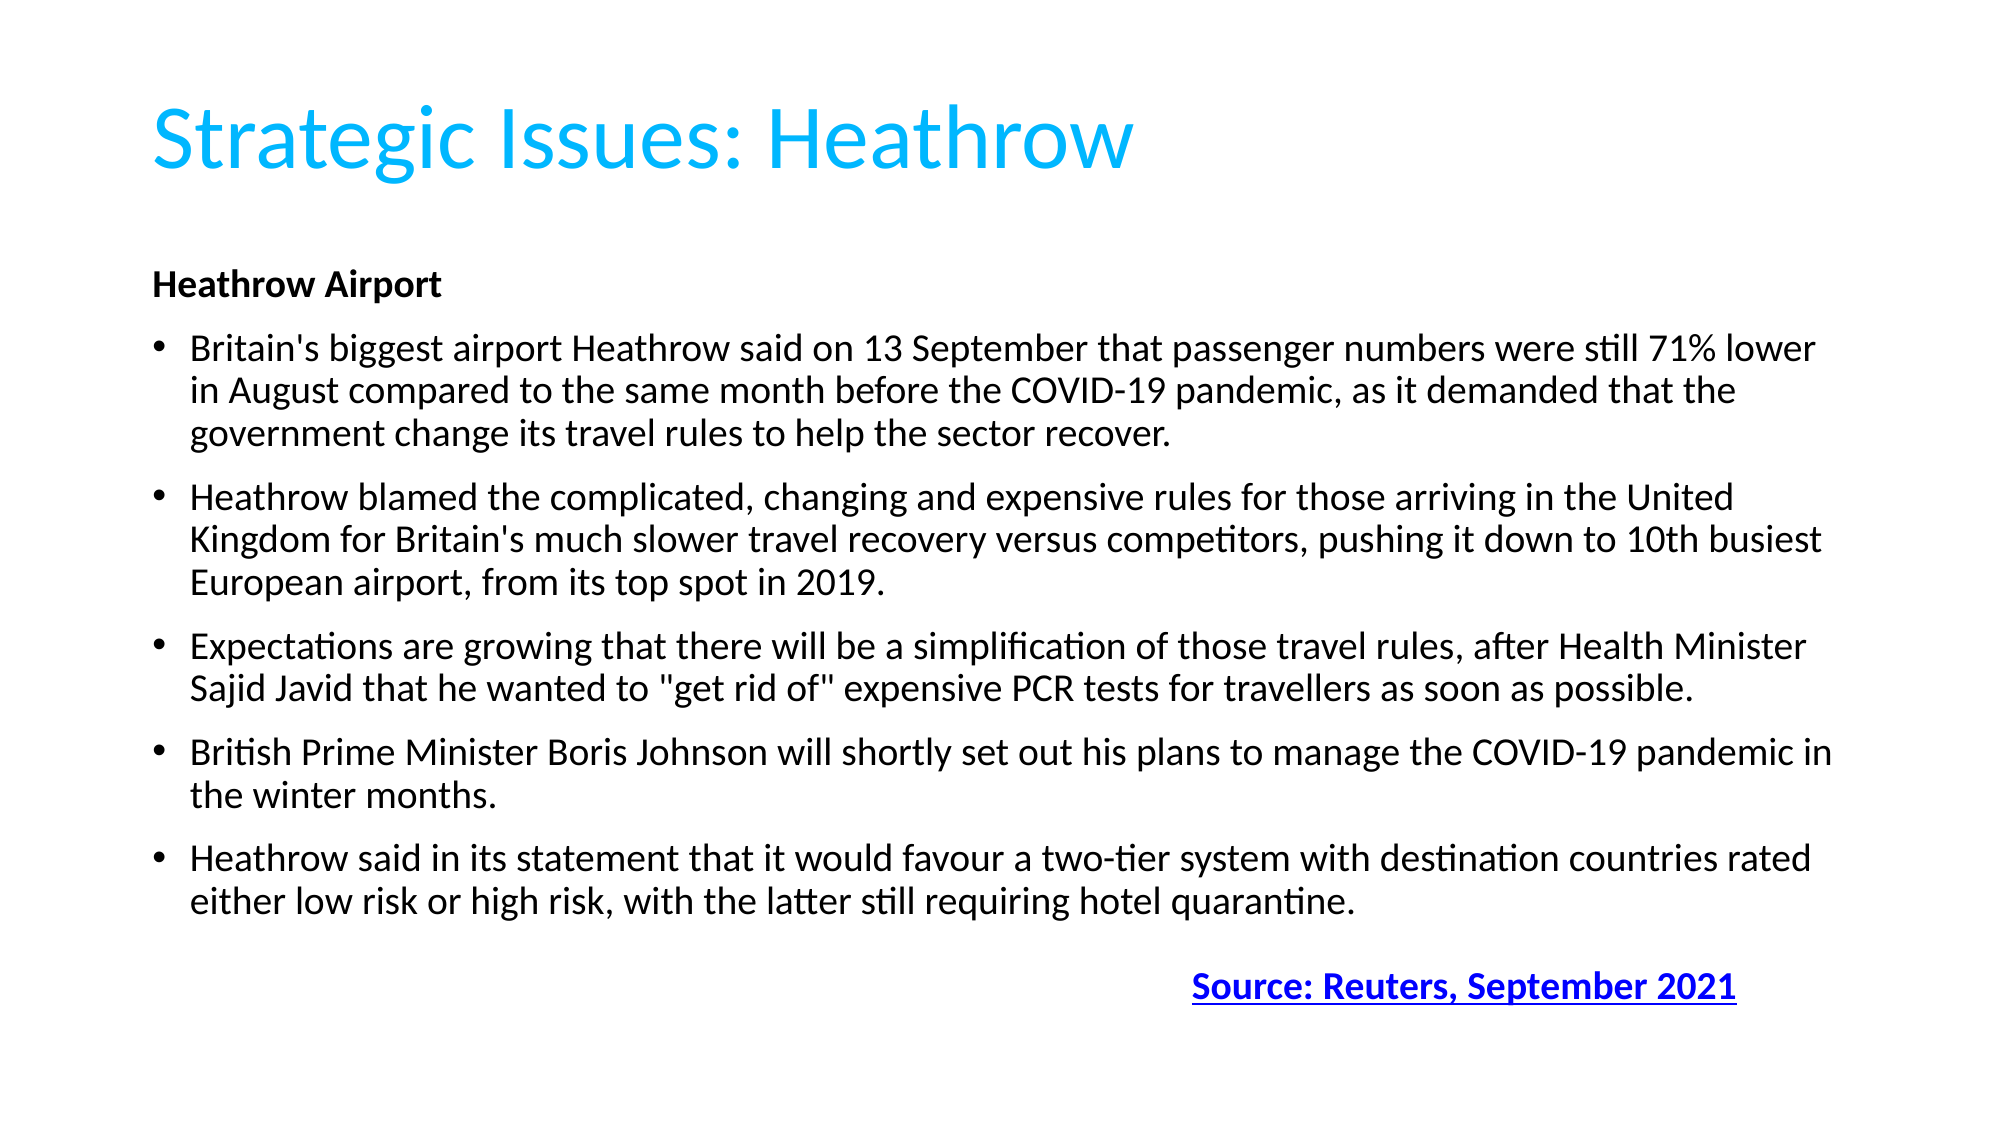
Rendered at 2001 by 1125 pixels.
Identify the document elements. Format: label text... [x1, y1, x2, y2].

list Heathrow Airport Britain's biggest airport Heathrow said on 13 September that passenger numbers were still 71% lower in August compared to the same month before the COVID-19 pandemic, as it demanded that the government change its travel rules to help the sector recover. Heathrow blamed the complicated, changing and expensive rules for those arriving in the United Kingdom for Britain's much slower travel recovery versus competitors, pushing it down to 10th busiest European airport, from its top spot in 2019. Expectations are growing that there will be a simplification of those travel rules, after Health Minister Sajid Javid that he wanted to "get rid of" expensive PCR tests for travellers as soon as possible. British Prime Minister Boris Johnson will shortly set out his plans to manage the COVID-19 pandemic in the winter months. Heathrow said in its statement that it would favour a two-tier system with destination countries rated either low risk or high risk, with the latter still requiring hotel quarantine. Source: Reuters, September 2021 [137, 256, 1863, 1014]
title Strategic Issues: Heathrow [137, 59, 1863, 218]
